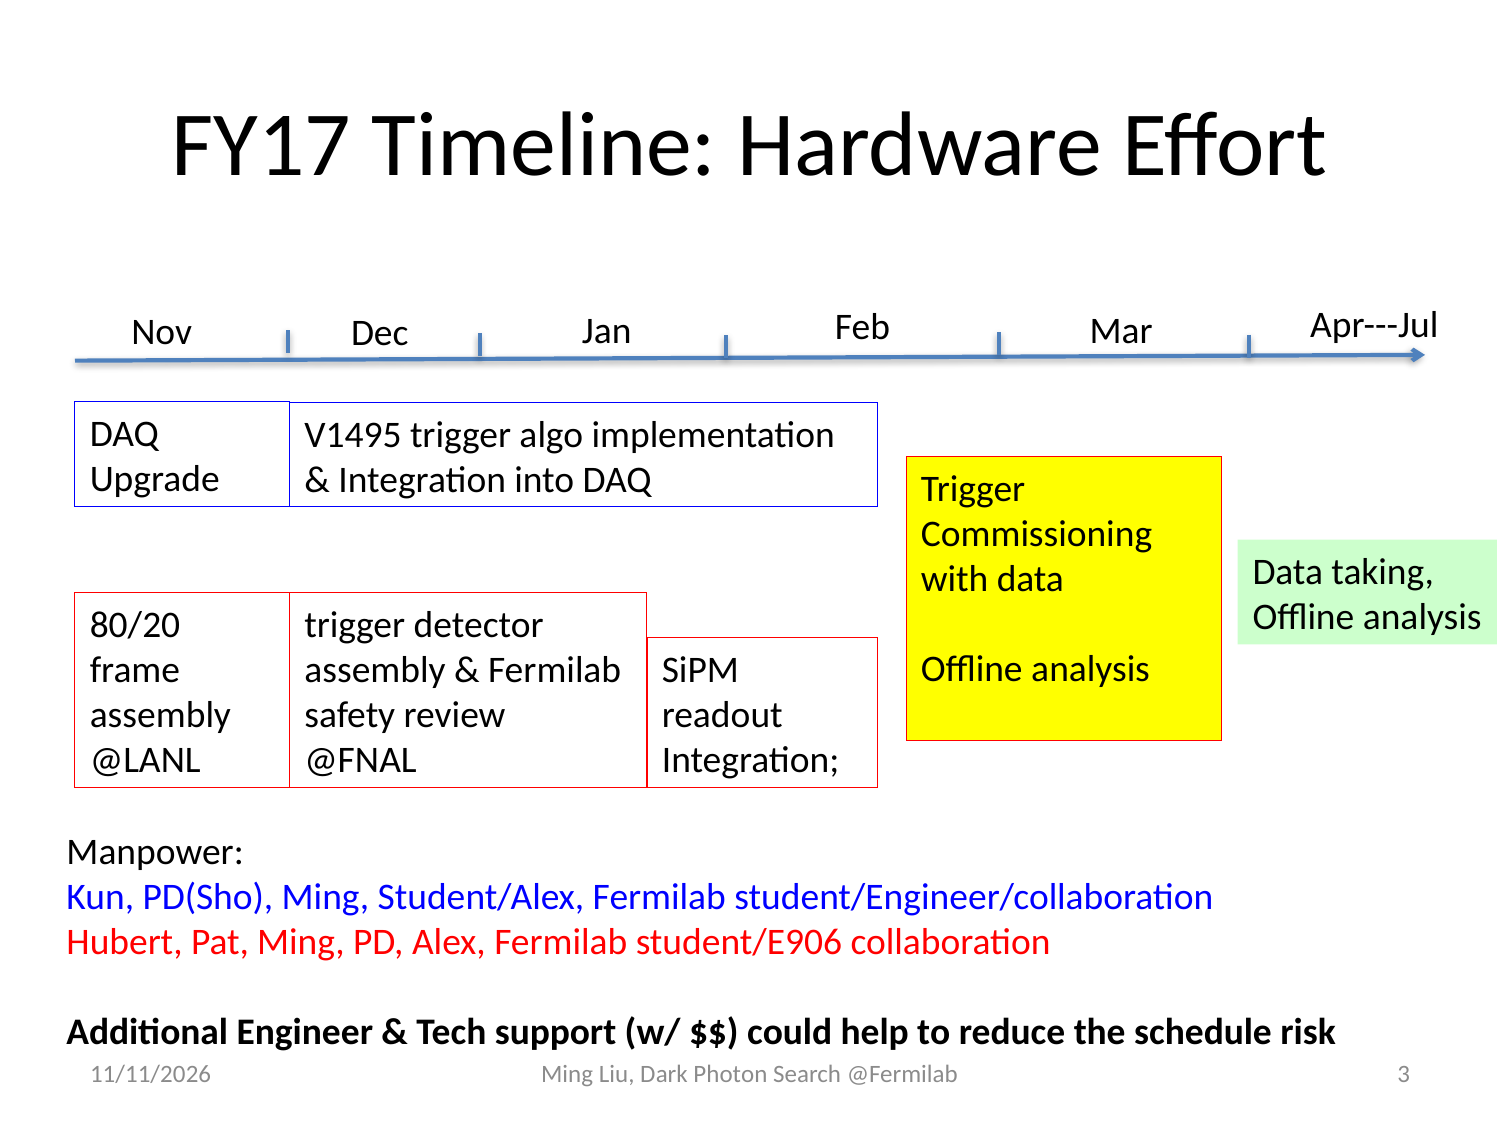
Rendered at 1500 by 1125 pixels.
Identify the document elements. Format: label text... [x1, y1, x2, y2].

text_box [74, 592, 878, 790]
text_box Manpower: Kun, PD(Sho), Ming, Student/Alex, Fermilab student/Engineer/collaboration Hubert, Pat, Ming, PD, Alex, Fermilab student/E906 collaboration Additional Engineer & Tech support (w/ $$) could help to reduce the schedule risk [51, 819, 1361, 1060]
title FY17 Timeline: Hardware Effort [75, 45, 1425, 233]
footer Ming Liu, Dark Photon Search @Fermilab [512, 1042, 988, 1103]
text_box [74, 292, 1456, 361]
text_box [74, 401, 878, 509]
slide_number 3 [1074, 1042, 1425, 1103]
text_box Data taking, Offline analysis [1237, 539, 1497, 645]
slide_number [75, 1042, 425, 1103]
text_box Trigger Commissioning with data Offline analysis [906, 456, 1222, 741]
